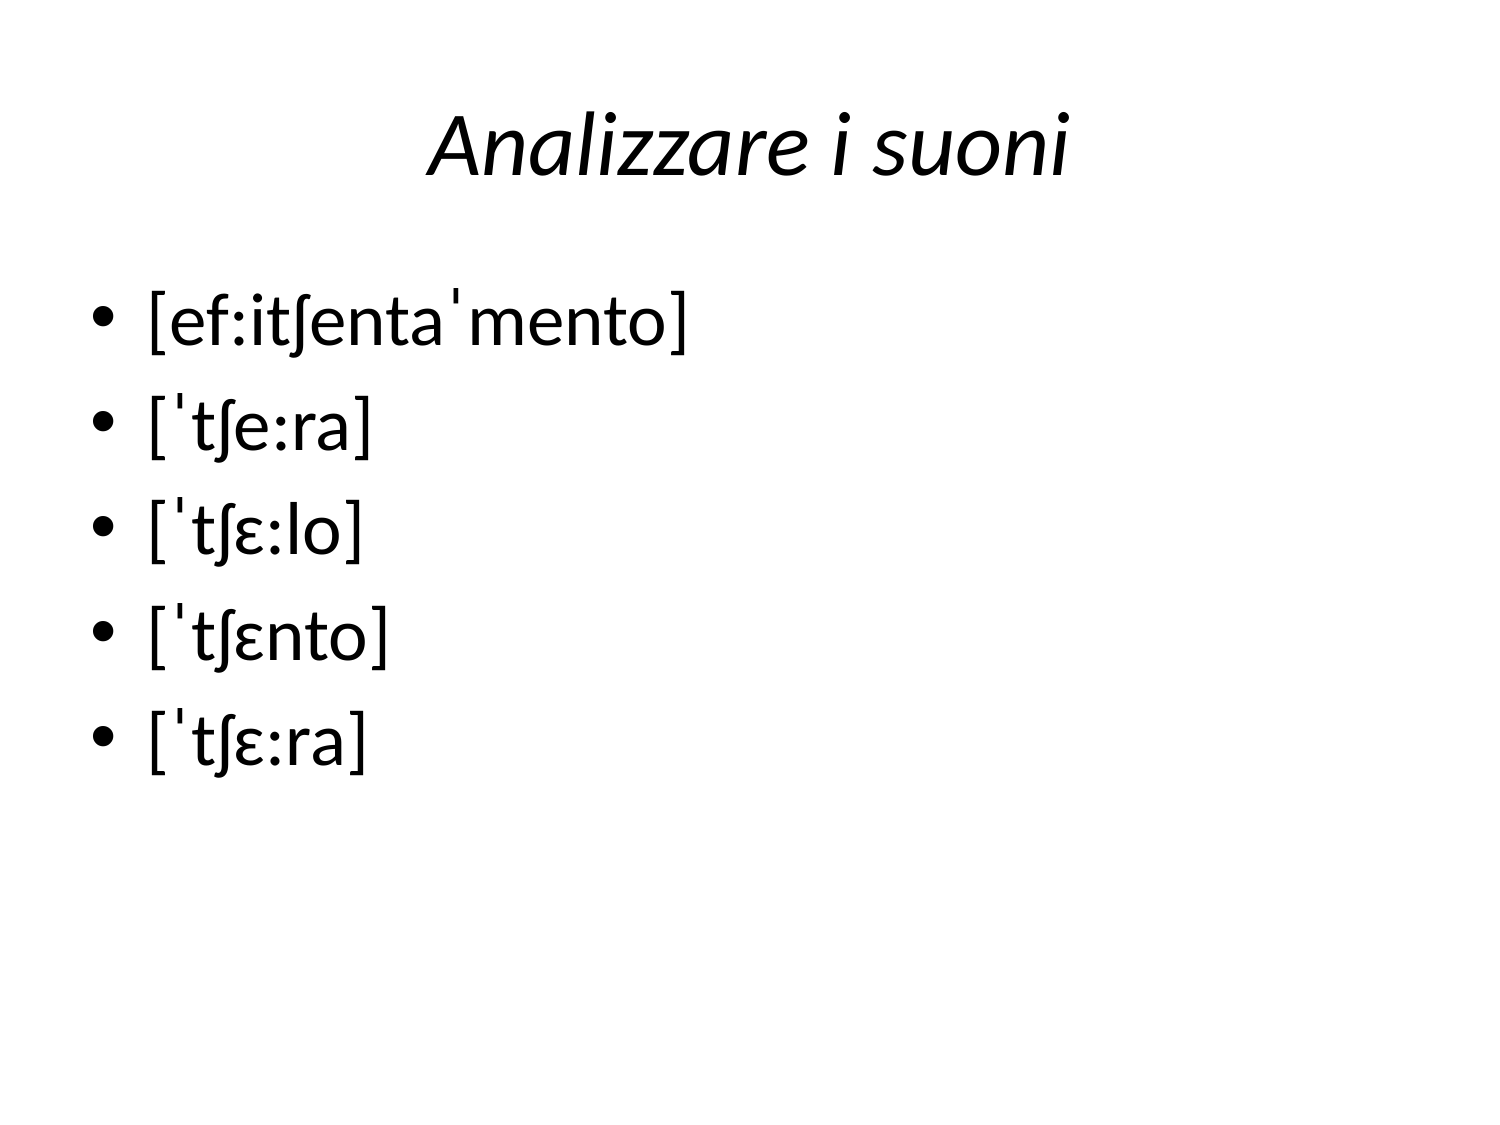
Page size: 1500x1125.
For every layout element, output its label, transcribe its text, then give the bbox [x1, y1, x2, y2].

title Analizzare i suoni [75, 45, 1425, 233]
list [ef:itʃentaˈmento] [ˈtʃe:ra] [ˈtʃɛ:lo] [ˈtʃɛnto] [ˈtʃɛ:ra] [75, 262, 1425, 1005]
